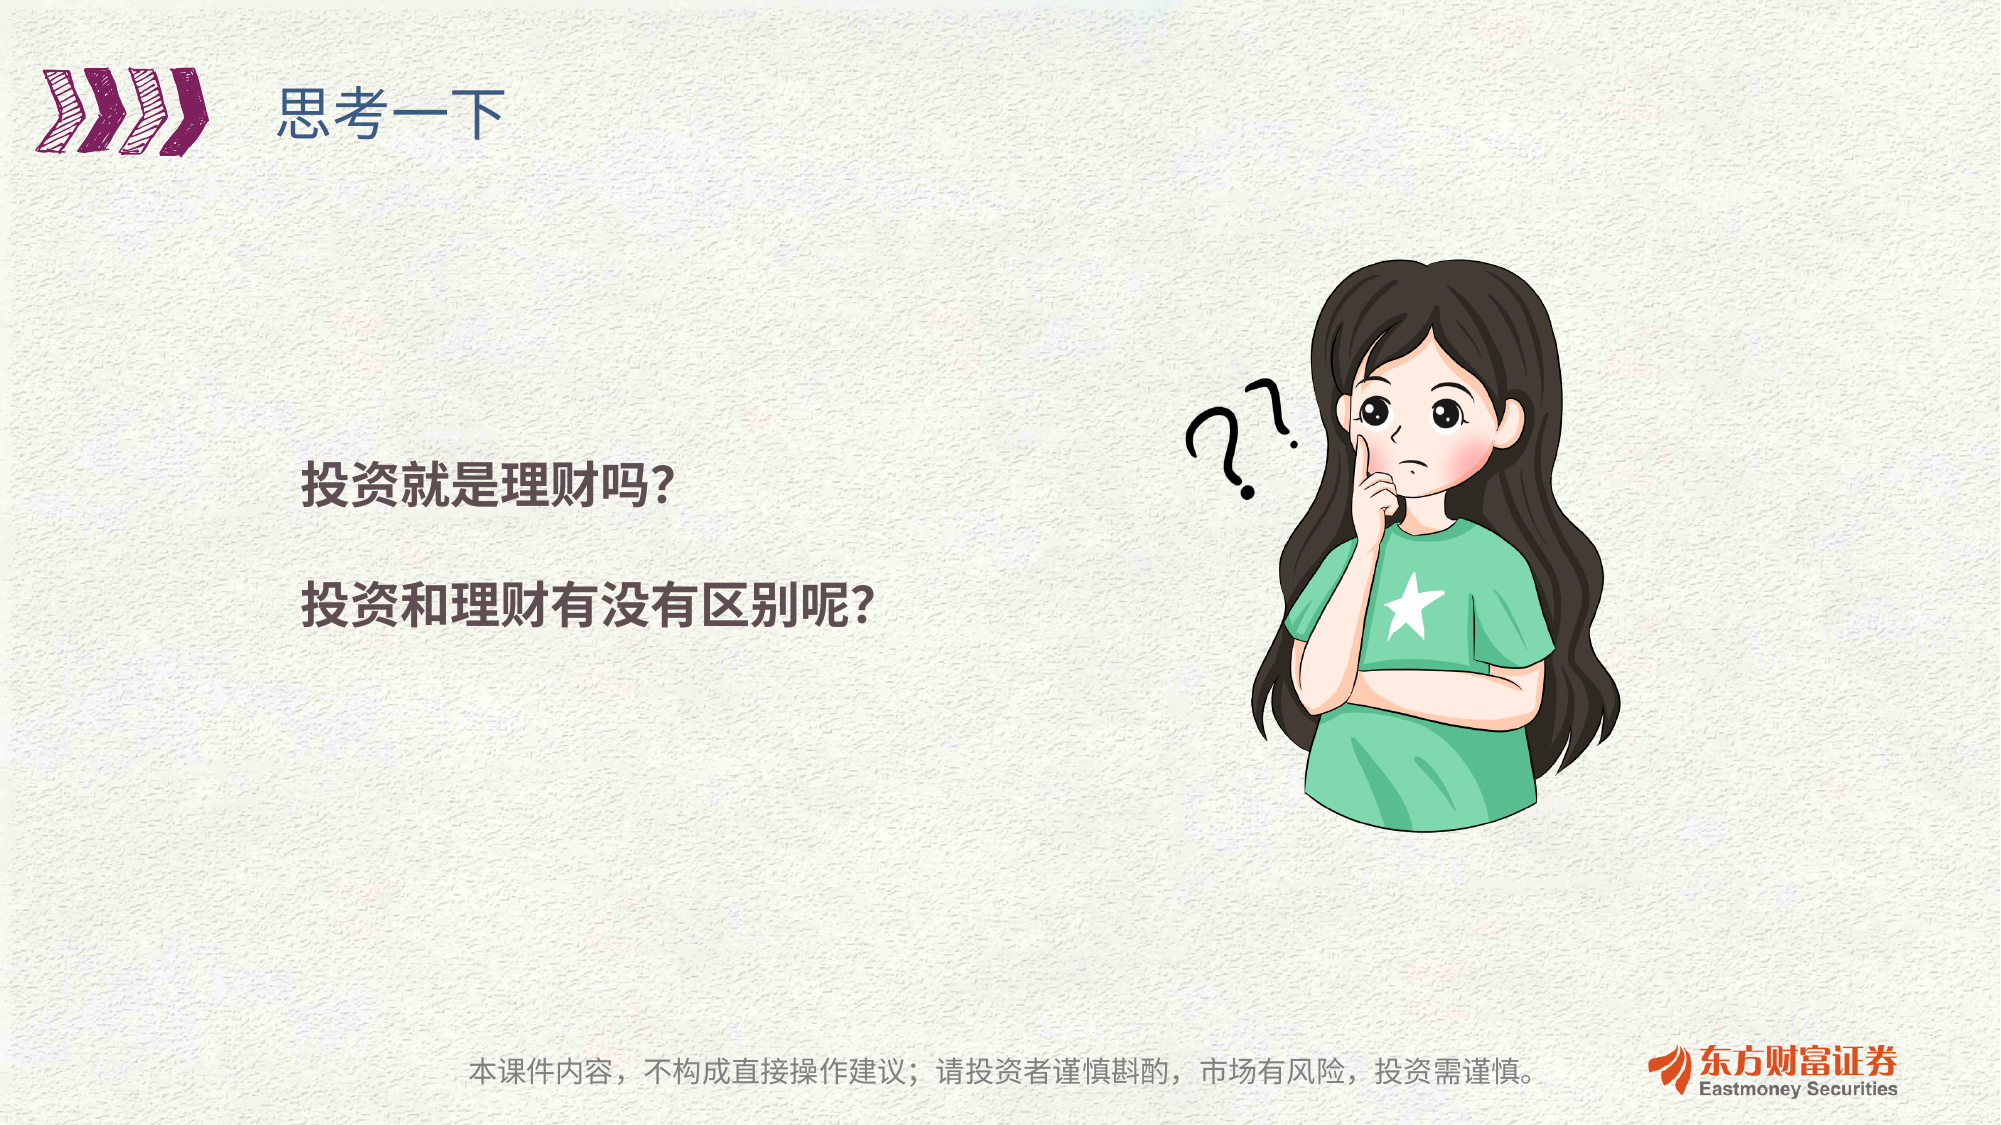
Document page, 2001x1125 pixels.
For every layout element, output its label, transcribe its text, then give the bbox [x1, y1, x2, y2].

picture [0, 0, 2001, 1125]
text_box 思考一下 [259, 69, 523, 155]
text_box 本课件内容，不构成直接操作建议；请投资者谨慎斟酌，市场有风险，投资需谨慎。 [437, 1045, 1581, 1096]
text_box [35, 66, 210, 158]
text_box 投资就是理财吗？ 投资和理财有没有区别呢？ [285, 446, 916, 642]
